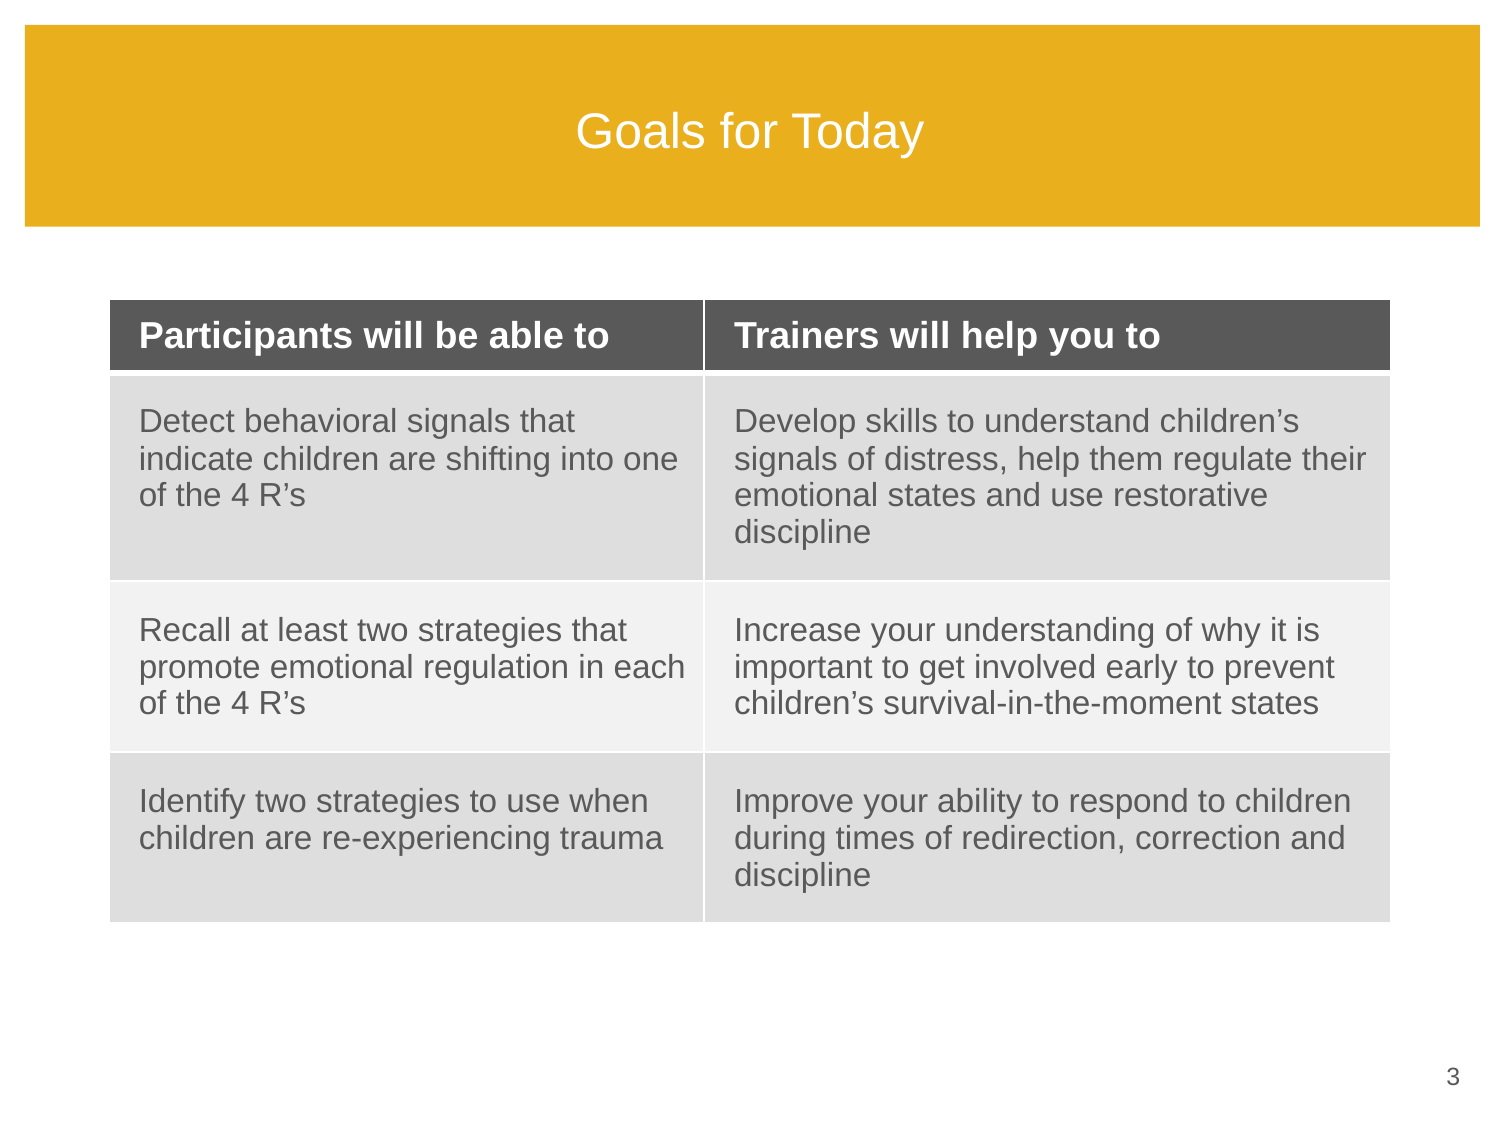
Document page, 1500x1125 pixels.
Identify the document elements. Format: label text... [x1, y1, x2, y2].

table_header Participants will be able to [110, 300, 703, 370]
table_header Trainers will help you to [705, 300, 1390, 370]
table_cell Improve your ability to respond to children during times of redirection, correction and discipline [705, 753, 1390, 922]
table_cell Increase your understanding of why it is important to get involved early to prevent children’s survival-in-the-moment states [705, 582, 1390, 751]
table_cell Develop skills to understand children’s signals of distress, help them regulate their emotional states and use restorative discipline [705, 376, 1390, 580]
table_cell Identify two strategies to use when children are re-experiencing trauma [110, 753, 703, 922]
table_cell Detect behavioral signals that indicate children are shifting into one of the 4 R’s [110, 376, 703, 580]
title Goals for Today [75, 45, 1425, 213]
table_cell Recall at least two strategies that promote emotional regulation in each of the 4 R’s [110, 582, 703, 751]
